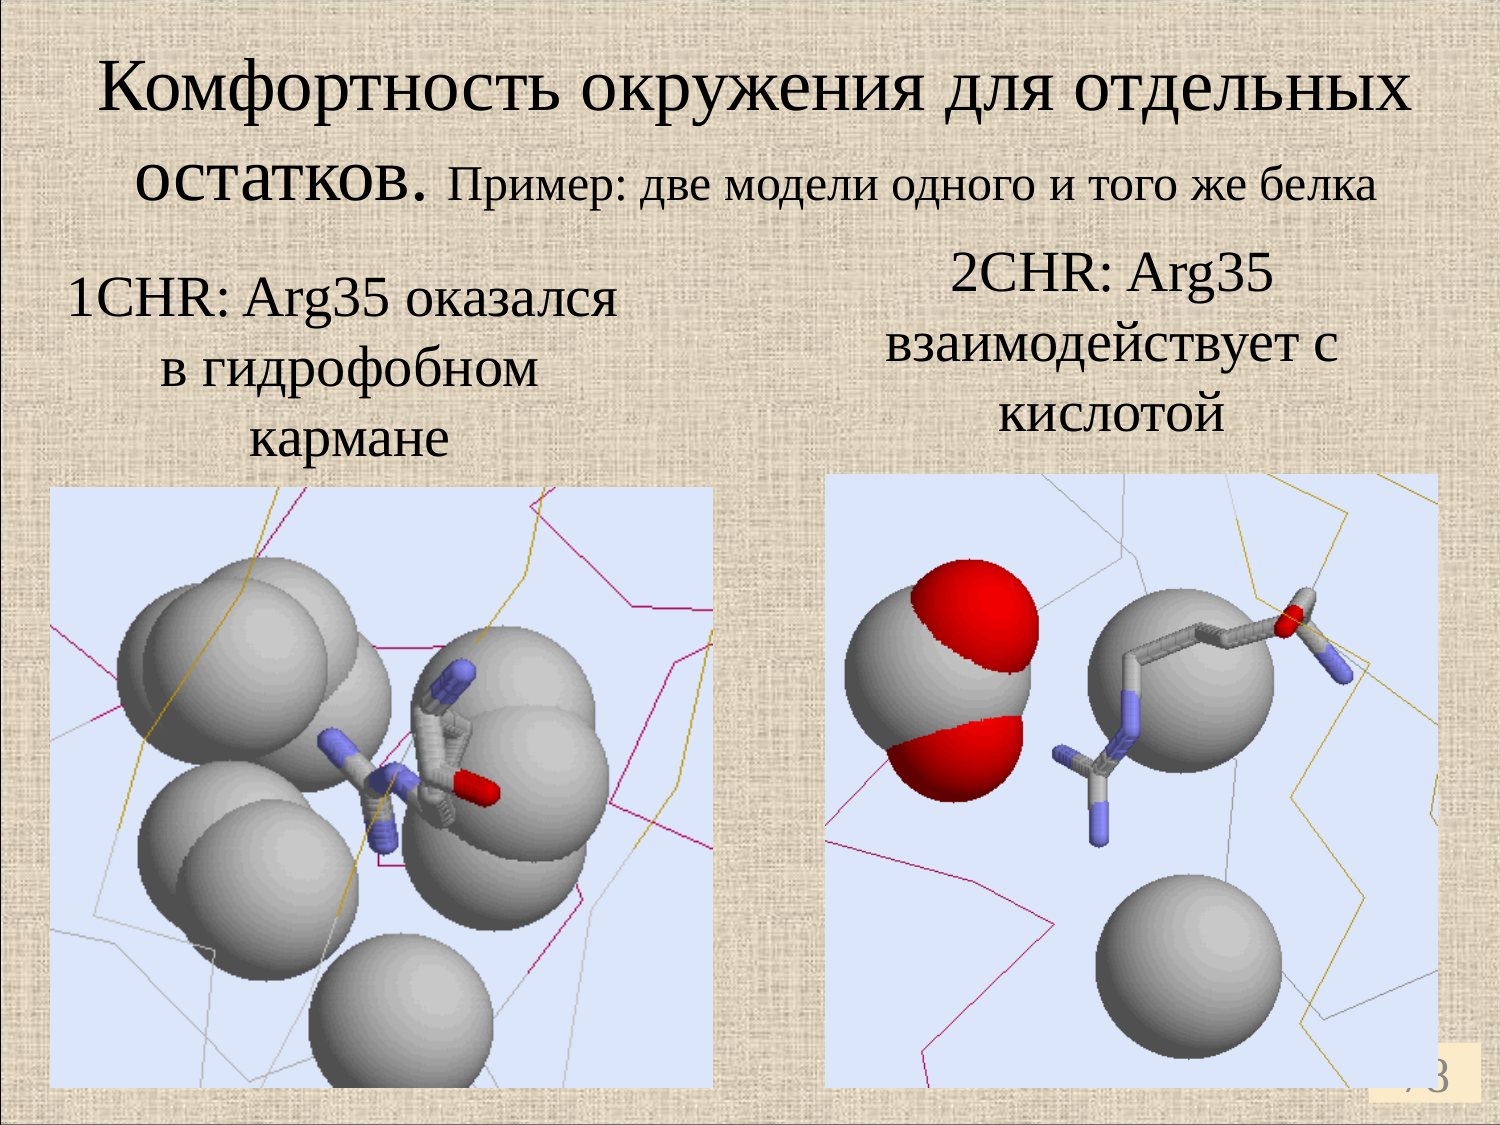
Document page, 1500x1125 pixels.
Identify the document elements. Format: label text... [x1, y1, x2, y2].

text_box 1CHR: Arg35 оказался в гидрофобном кармане [49, 249, 650, 476]
text_box Комфортность окружения для отдельных остатков. Пример: две модели одного и того же белка [74, 28, 1438, 223]
text_box 2CHR: Arg35 взаимодействует с кислотой [812, 224, 1413, 451]
picture [0, 0, 1500, 1125]
slide_number 78 [1368, 1042, 1482, 1103]
